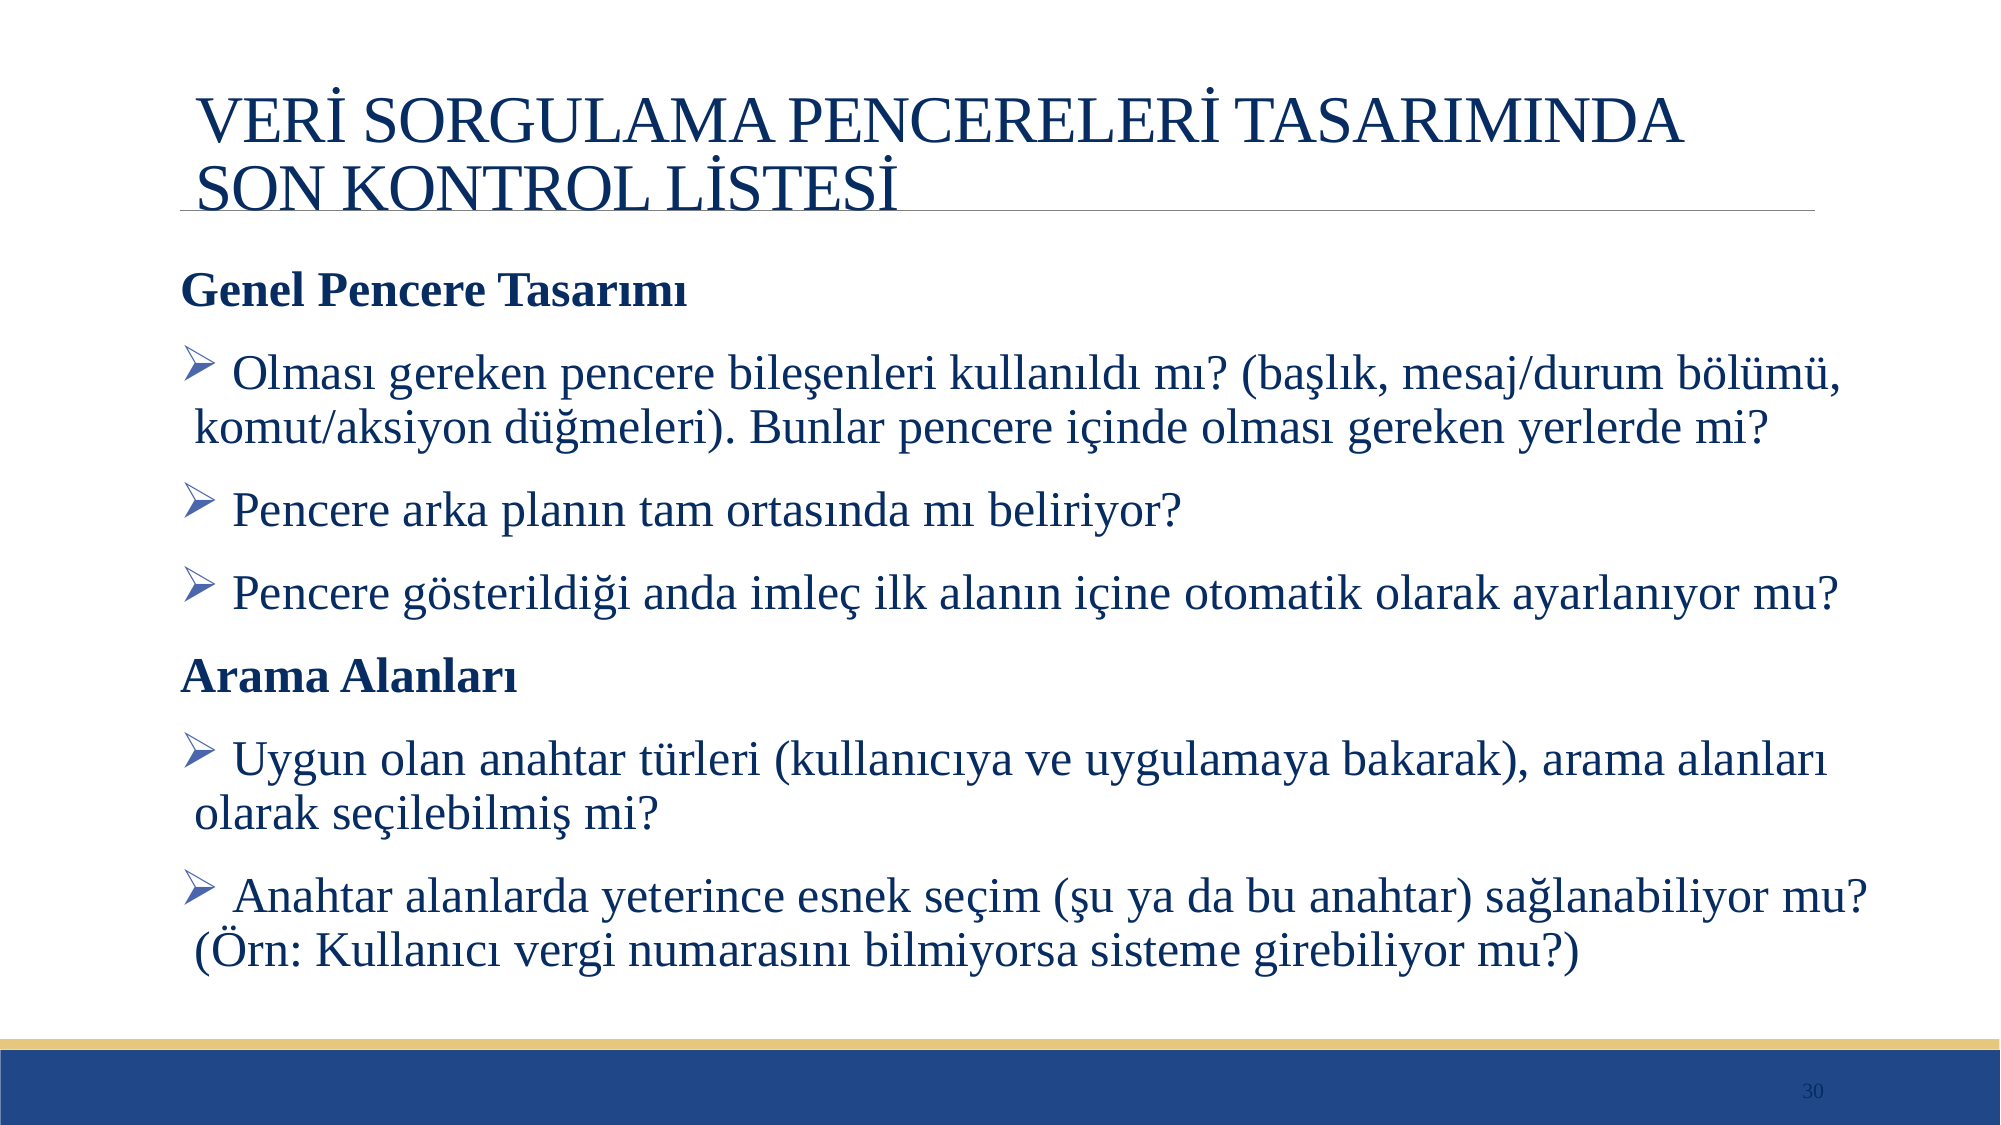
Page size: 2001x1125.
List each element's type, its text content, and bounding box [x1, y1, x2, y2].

slide_number 30 [1624, 1059, 1840, 1120]
title VERİ SORGULAMA PENCERELERİ TASARIMINDA SON KONTROL LİSTESİ [179, 47, 1830, 232]
list Genel Pencere Tasarımı Olması gereken pencere bileşenleri kullanıldı mı? (başlık, mesaj/durum bölümü, komut/aksiyon düğmeleri). Bunlar pencere içinde olması gereken yerlerde mi? Pencere arka planın tam ortasında mı beliriyor? Pencere gösterildiği anda imleç ilk alanın içine otomatik olarak ayarlanıyor mu? Arama Alanları Uygun olan anahtar türleri (kullanıcıya ve uygulamaya bakarak), arama alanları olarak seçilebilmiş mi? Anahtar alanlarda yeterince esnek seçim (şu ya da bu anahtar) sağlanabiliyor mu? (Örn: Kullanıcı vergi numarasını bilmiyorsa sisteme girebiliyor mu?) [179, 255, 1910, 1022]
